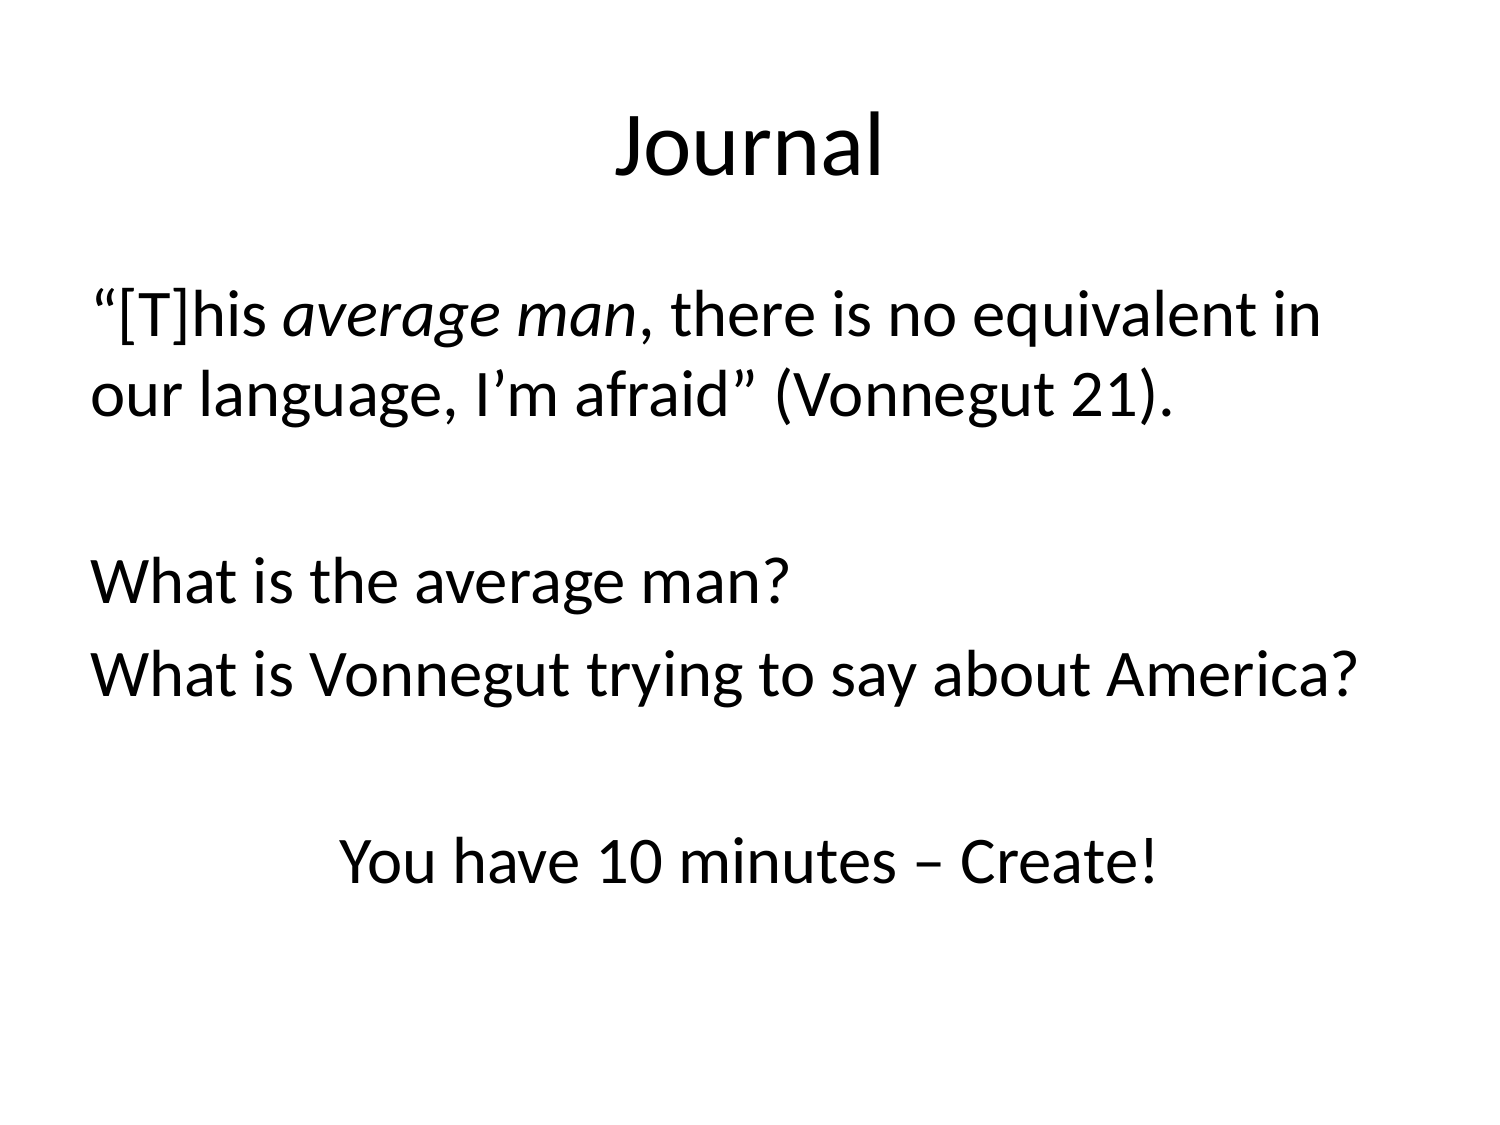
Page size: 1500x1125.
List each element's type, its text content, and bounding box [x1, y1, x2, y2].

title Journal [75, 45, 1425, 233]
list “[T]his average man, there is no equivalent in our language, I’m afraid” (Vonnegut 21). What is the average man? What is Vonnegut trying to say about America? You have 10 minutes – Create! [75, 262, 1425, 1005]
